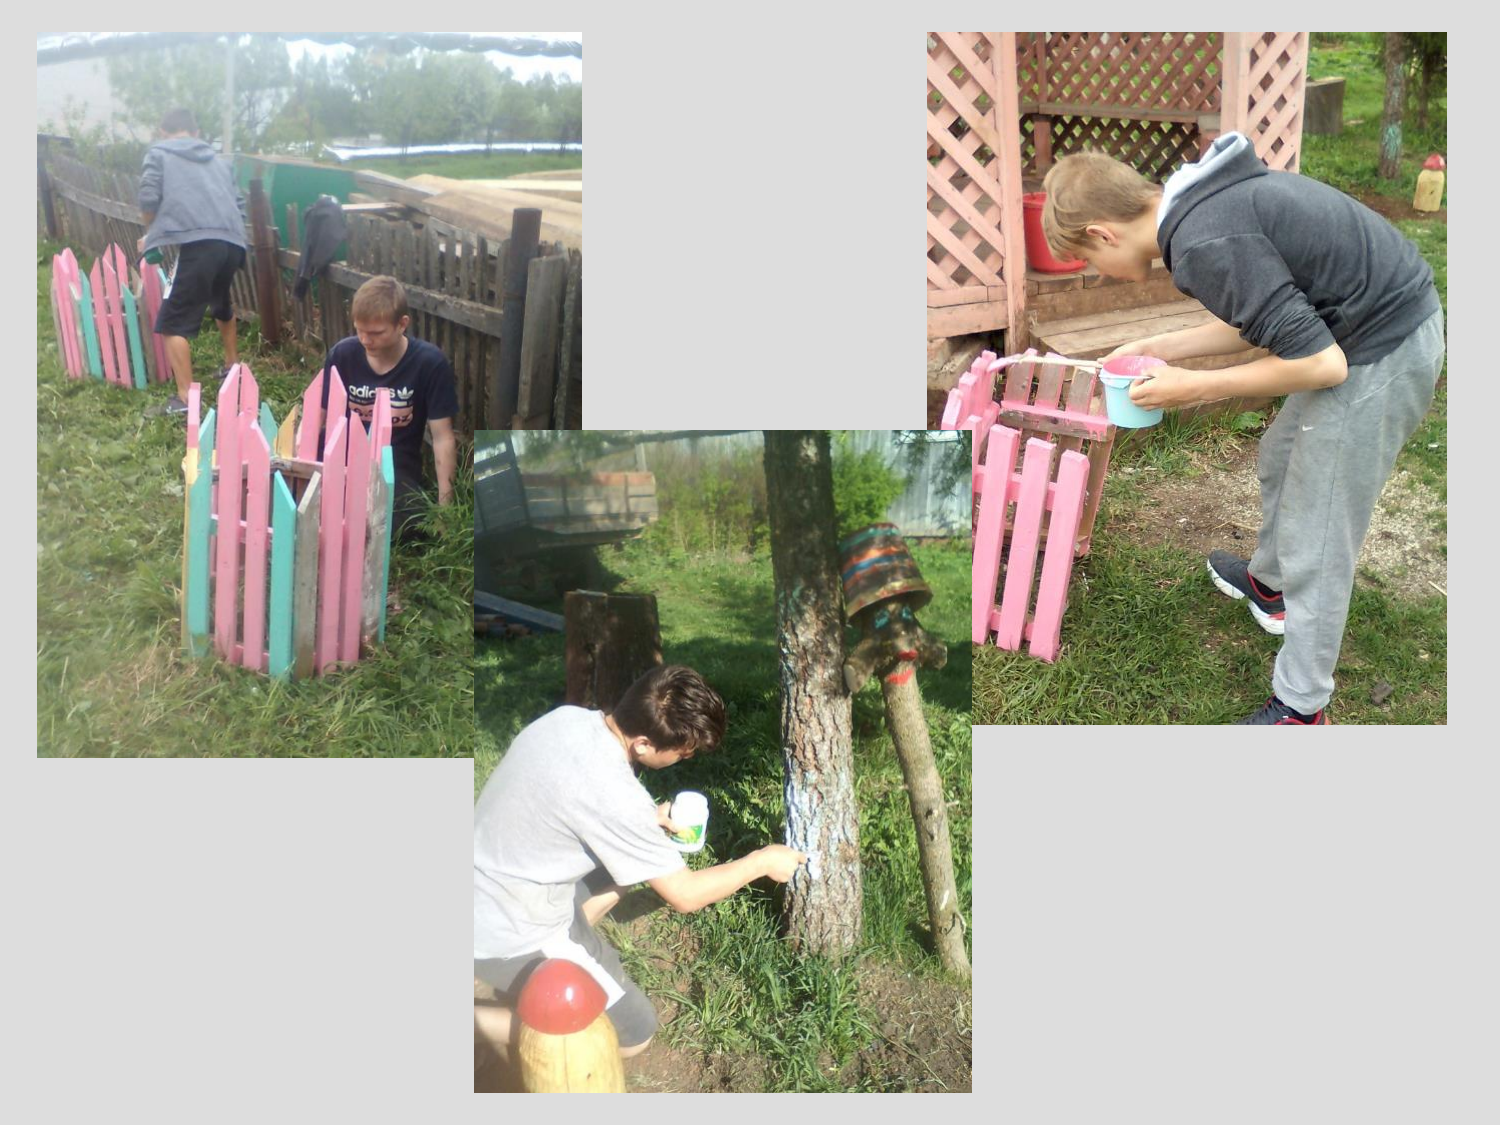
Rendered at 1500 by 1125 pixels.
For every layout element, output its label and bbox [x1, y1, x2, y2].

picture [37, 32, 1447, 1093]
